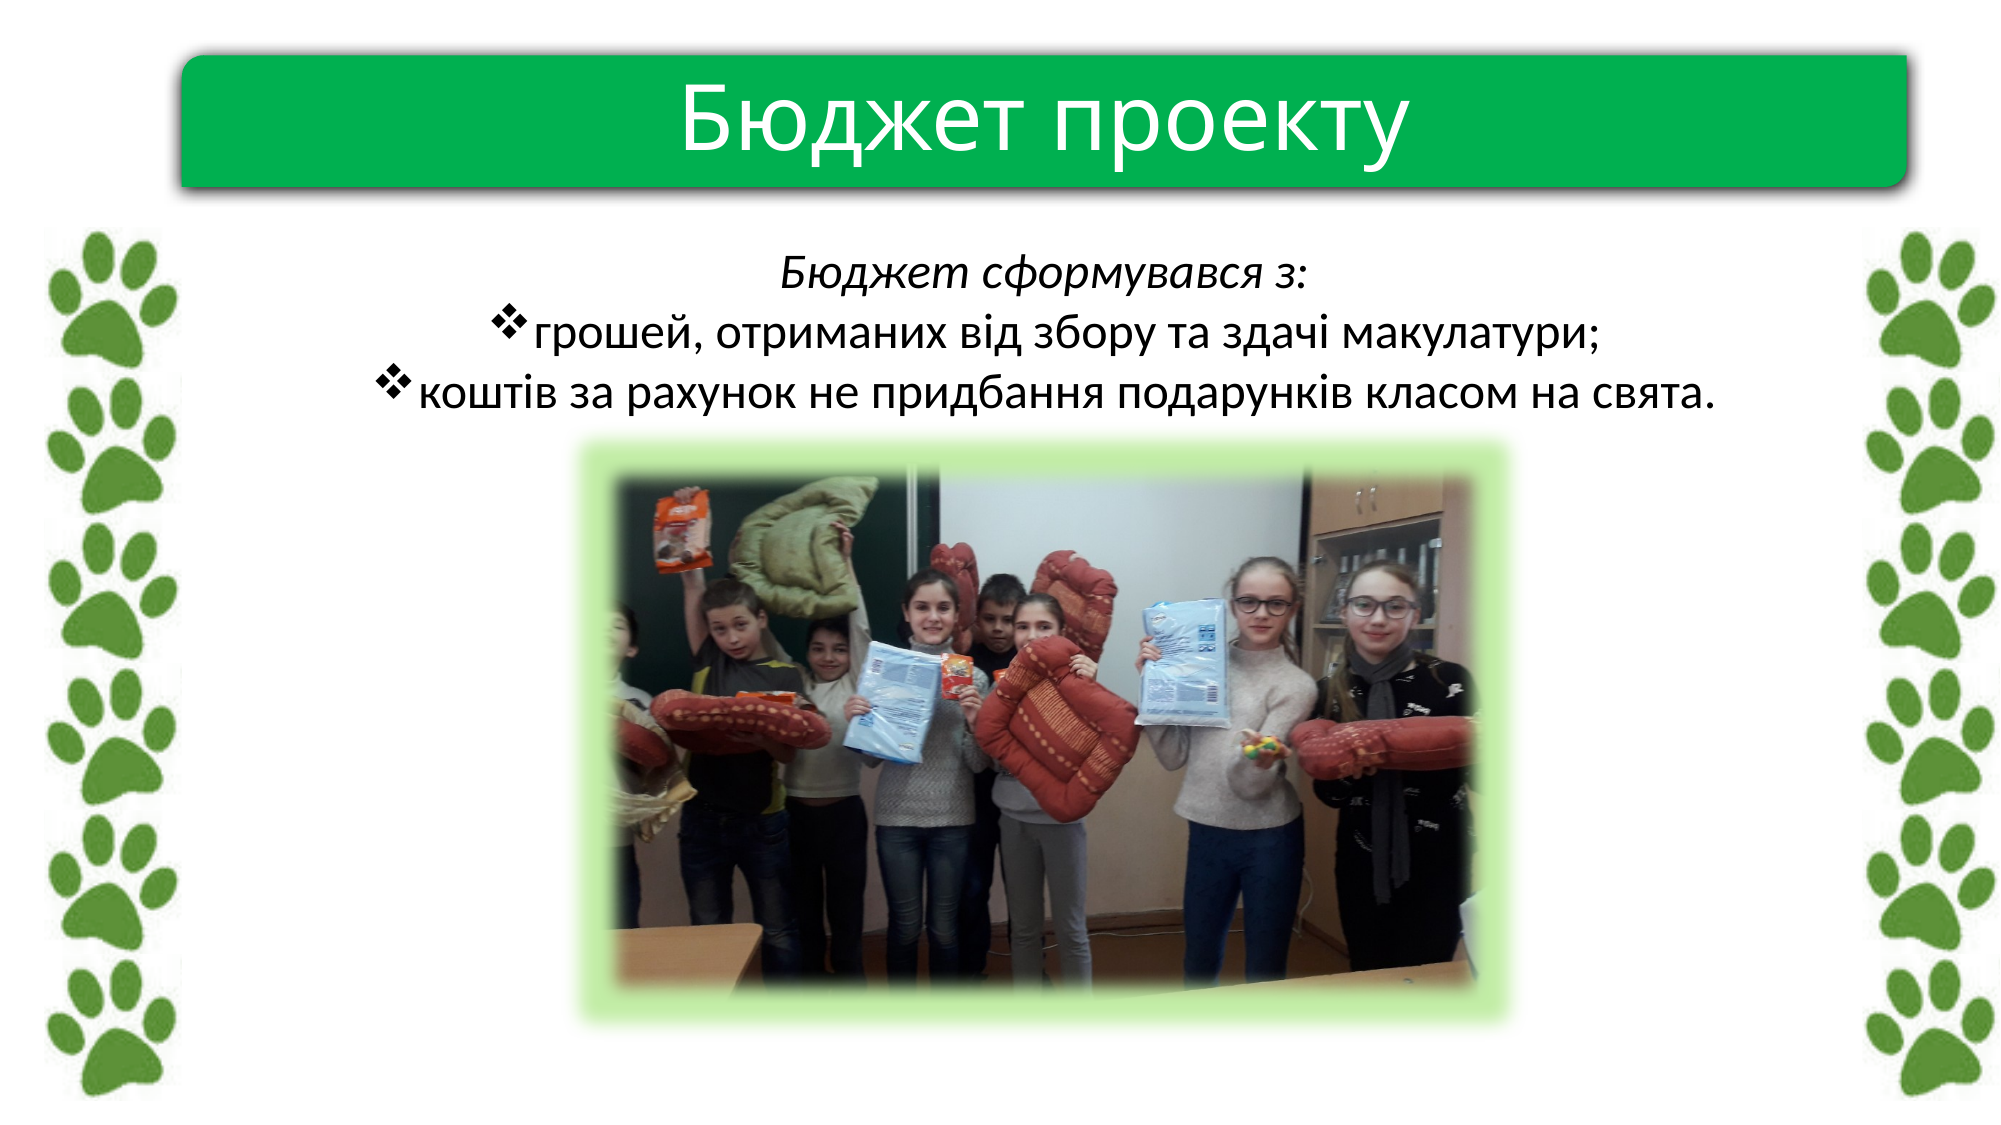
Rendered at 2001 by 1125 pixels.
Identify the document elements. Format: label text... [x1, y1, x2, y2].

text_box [44, 227, 2000, 1101]
picture [598, 459, 1490, 1004]
text_box Бюджет проекту [181, 55, 1907, 187]
